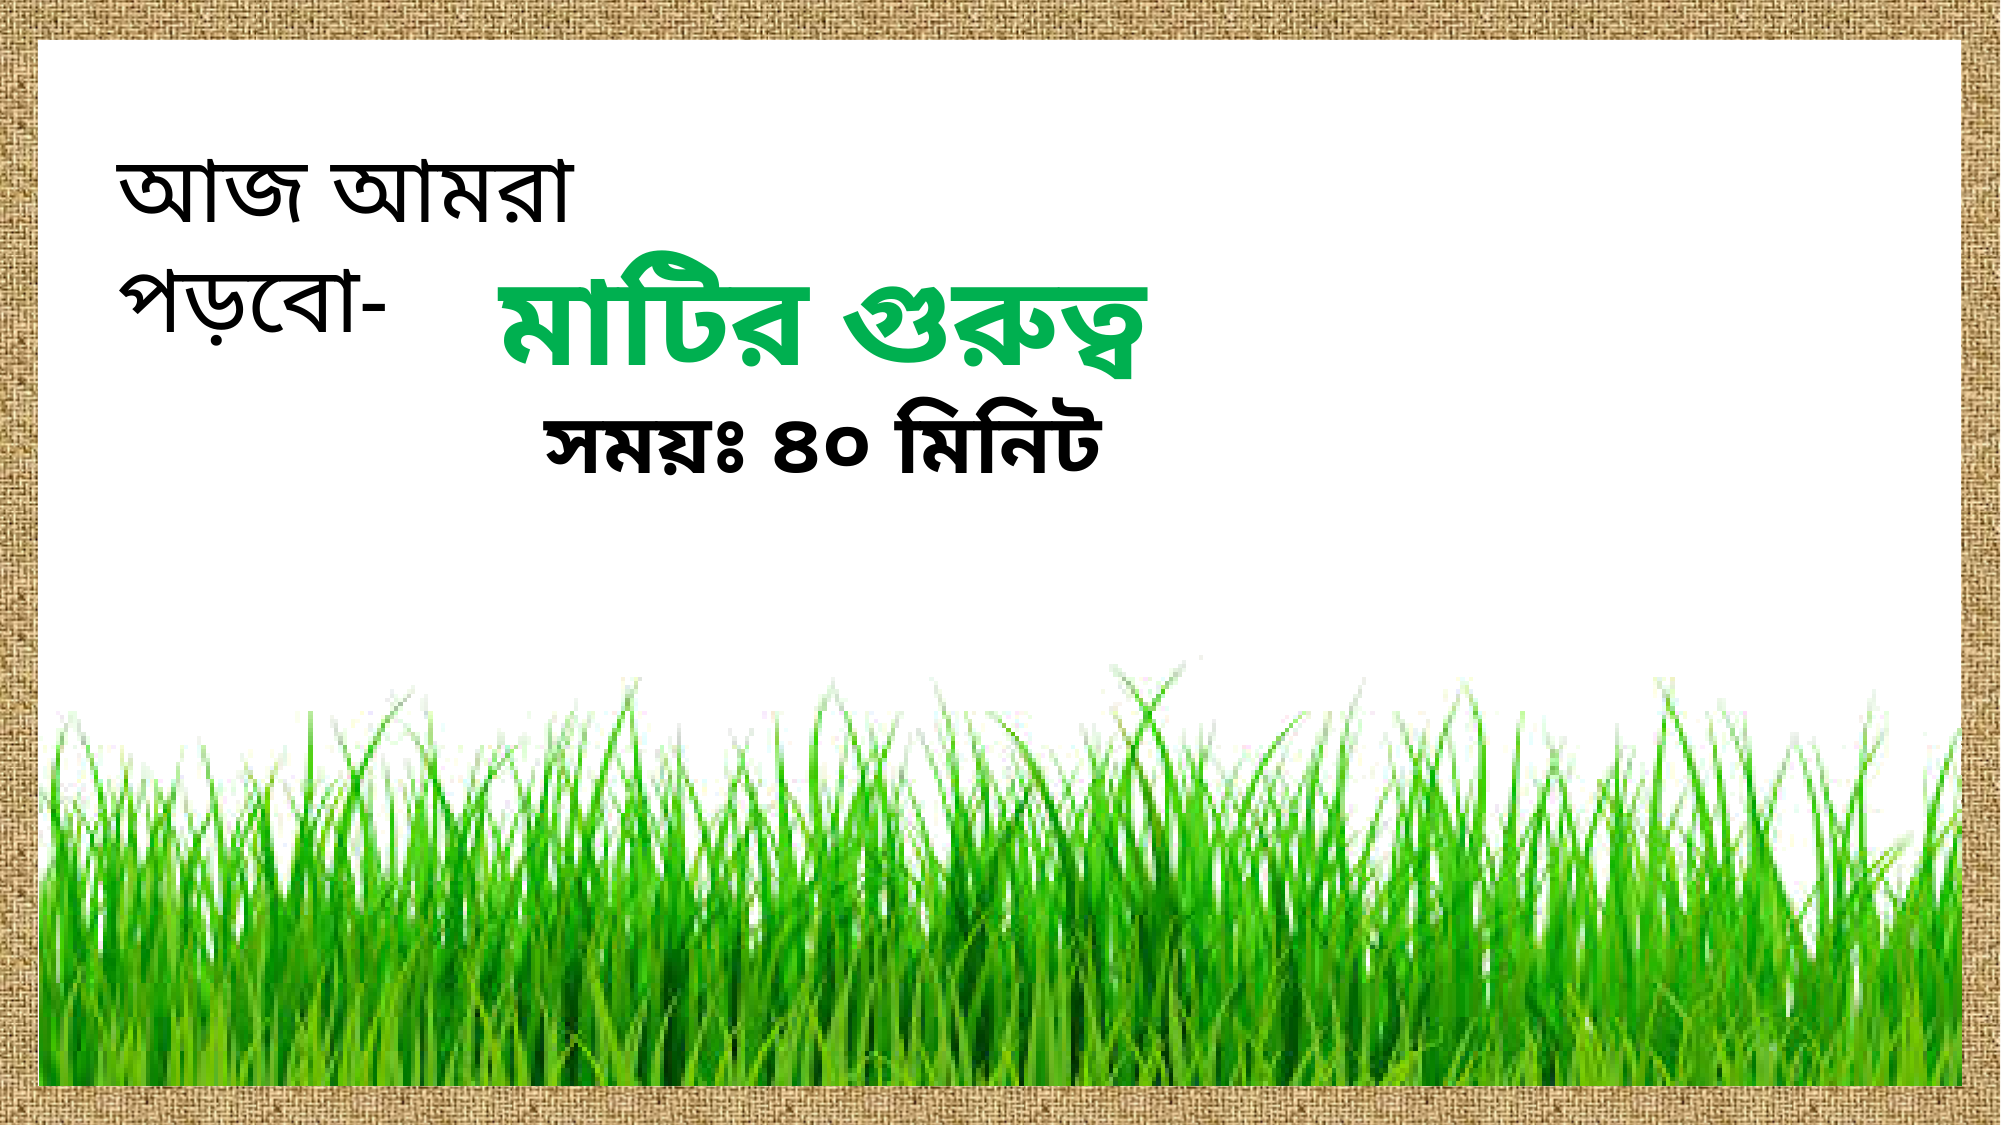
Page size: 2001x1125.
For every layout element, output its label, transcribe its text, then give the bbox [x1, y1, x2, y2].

text_box মাটির গুরুত্ব সময়ঃ ৪০ মিনিট [436, 233, 1209, 498]
picture [0, 0, 2001, 1125]
text_box আজ আমরা পড়বো- [102, 123, 804, 358]
